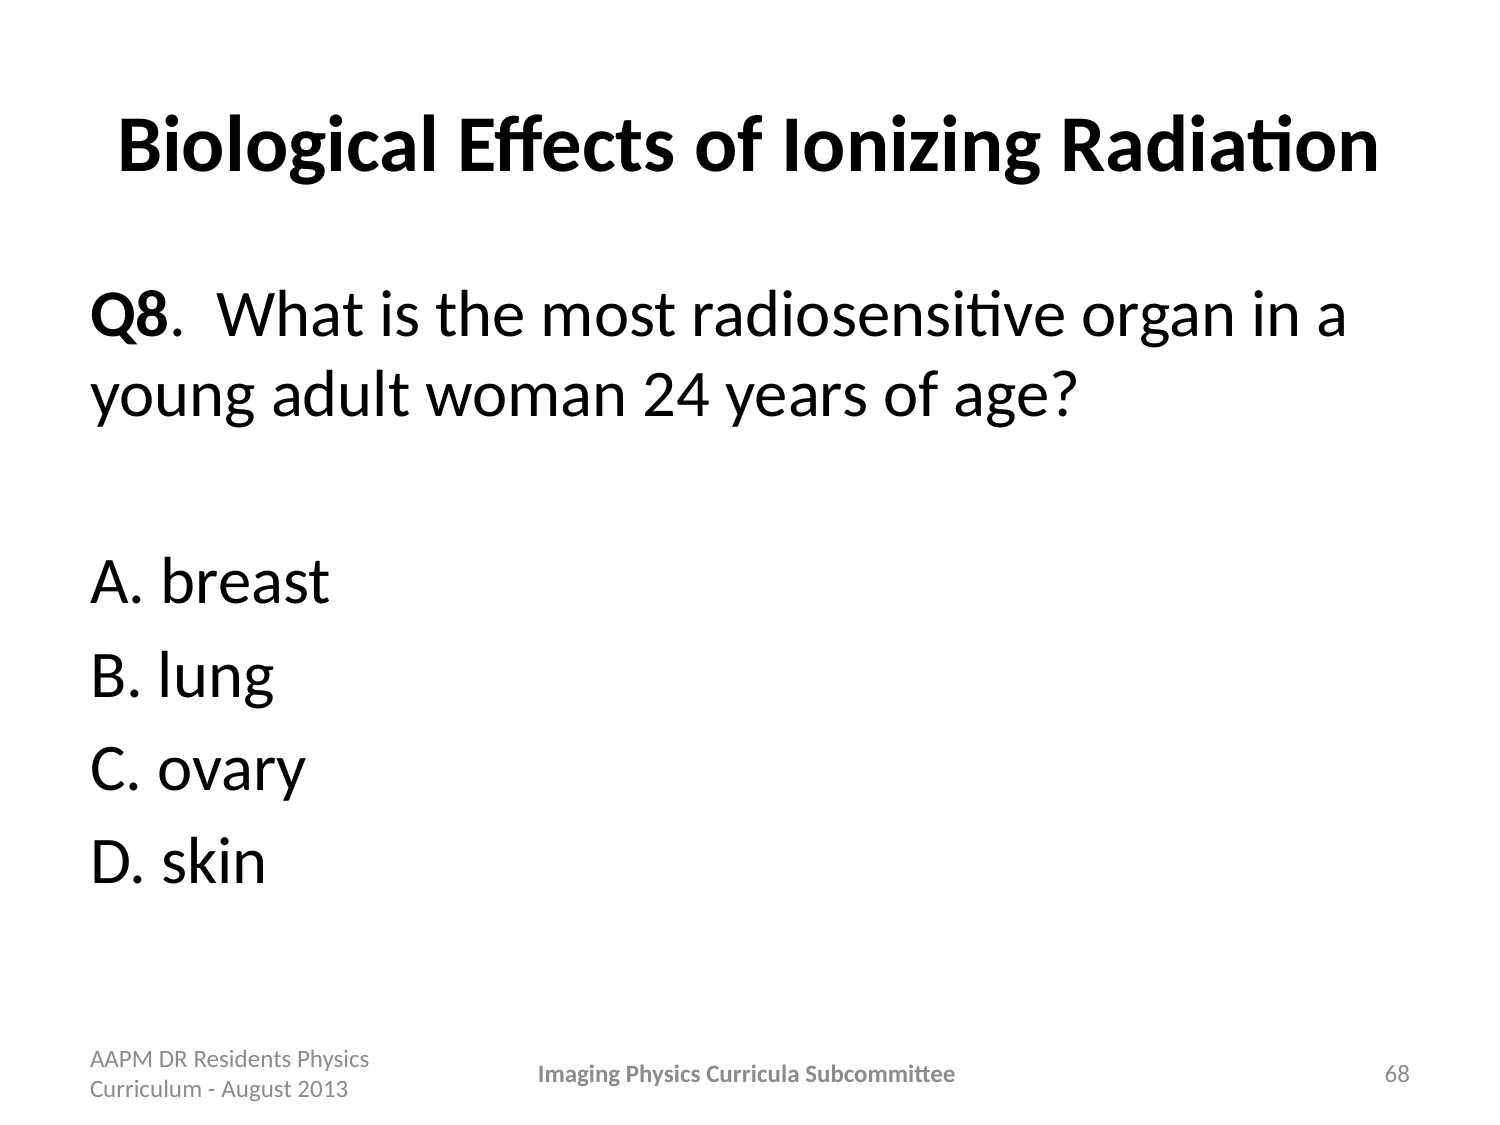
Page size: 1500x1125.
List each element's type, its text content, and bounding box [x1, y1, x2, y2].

slide_number 68 [1074, 1042, 1425, 1103]
list Q8. What is the most radiosensitive organ in a young adult woman 24 years of age? A. breast B. lung C. ovary D. skin [75, 262, 1425, 1005]
title Biological Effects of Ionizing Radiation [75, 45, 1425, 233]
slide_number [75, 1042, 425, 1103]
footer Imaging Physics Curricula Subcommittee [512, 1042, 988, 1103]
